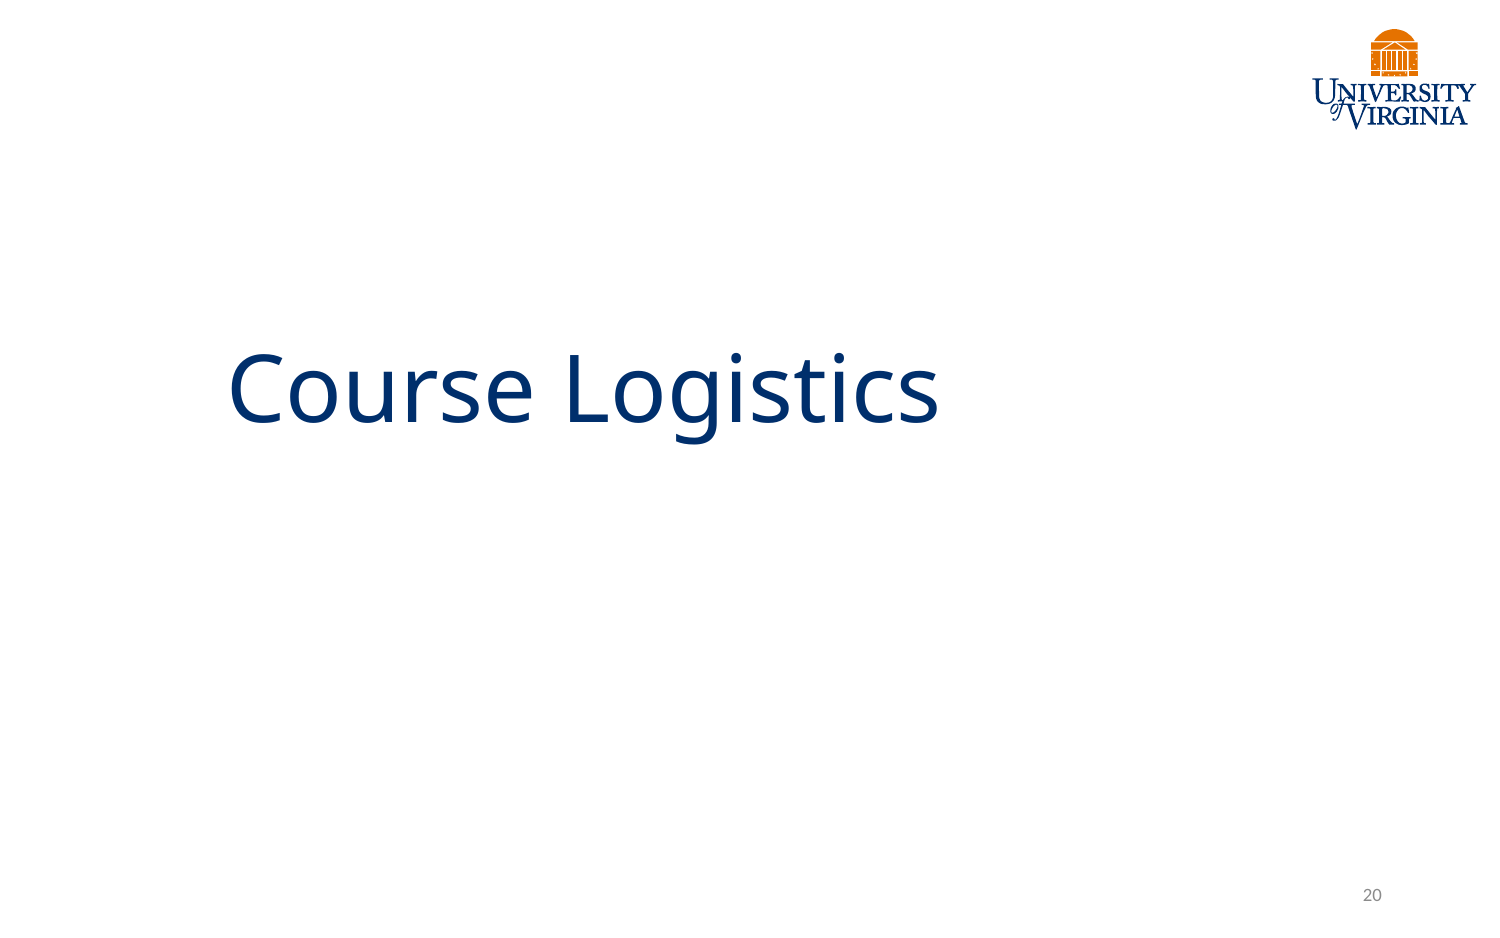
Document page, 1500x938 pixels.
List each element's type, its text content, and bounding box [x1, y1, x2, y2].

slide_number 20 [1059, 868, 1397, 919]
title Course Logistics [210, 158, 1289, 451]
